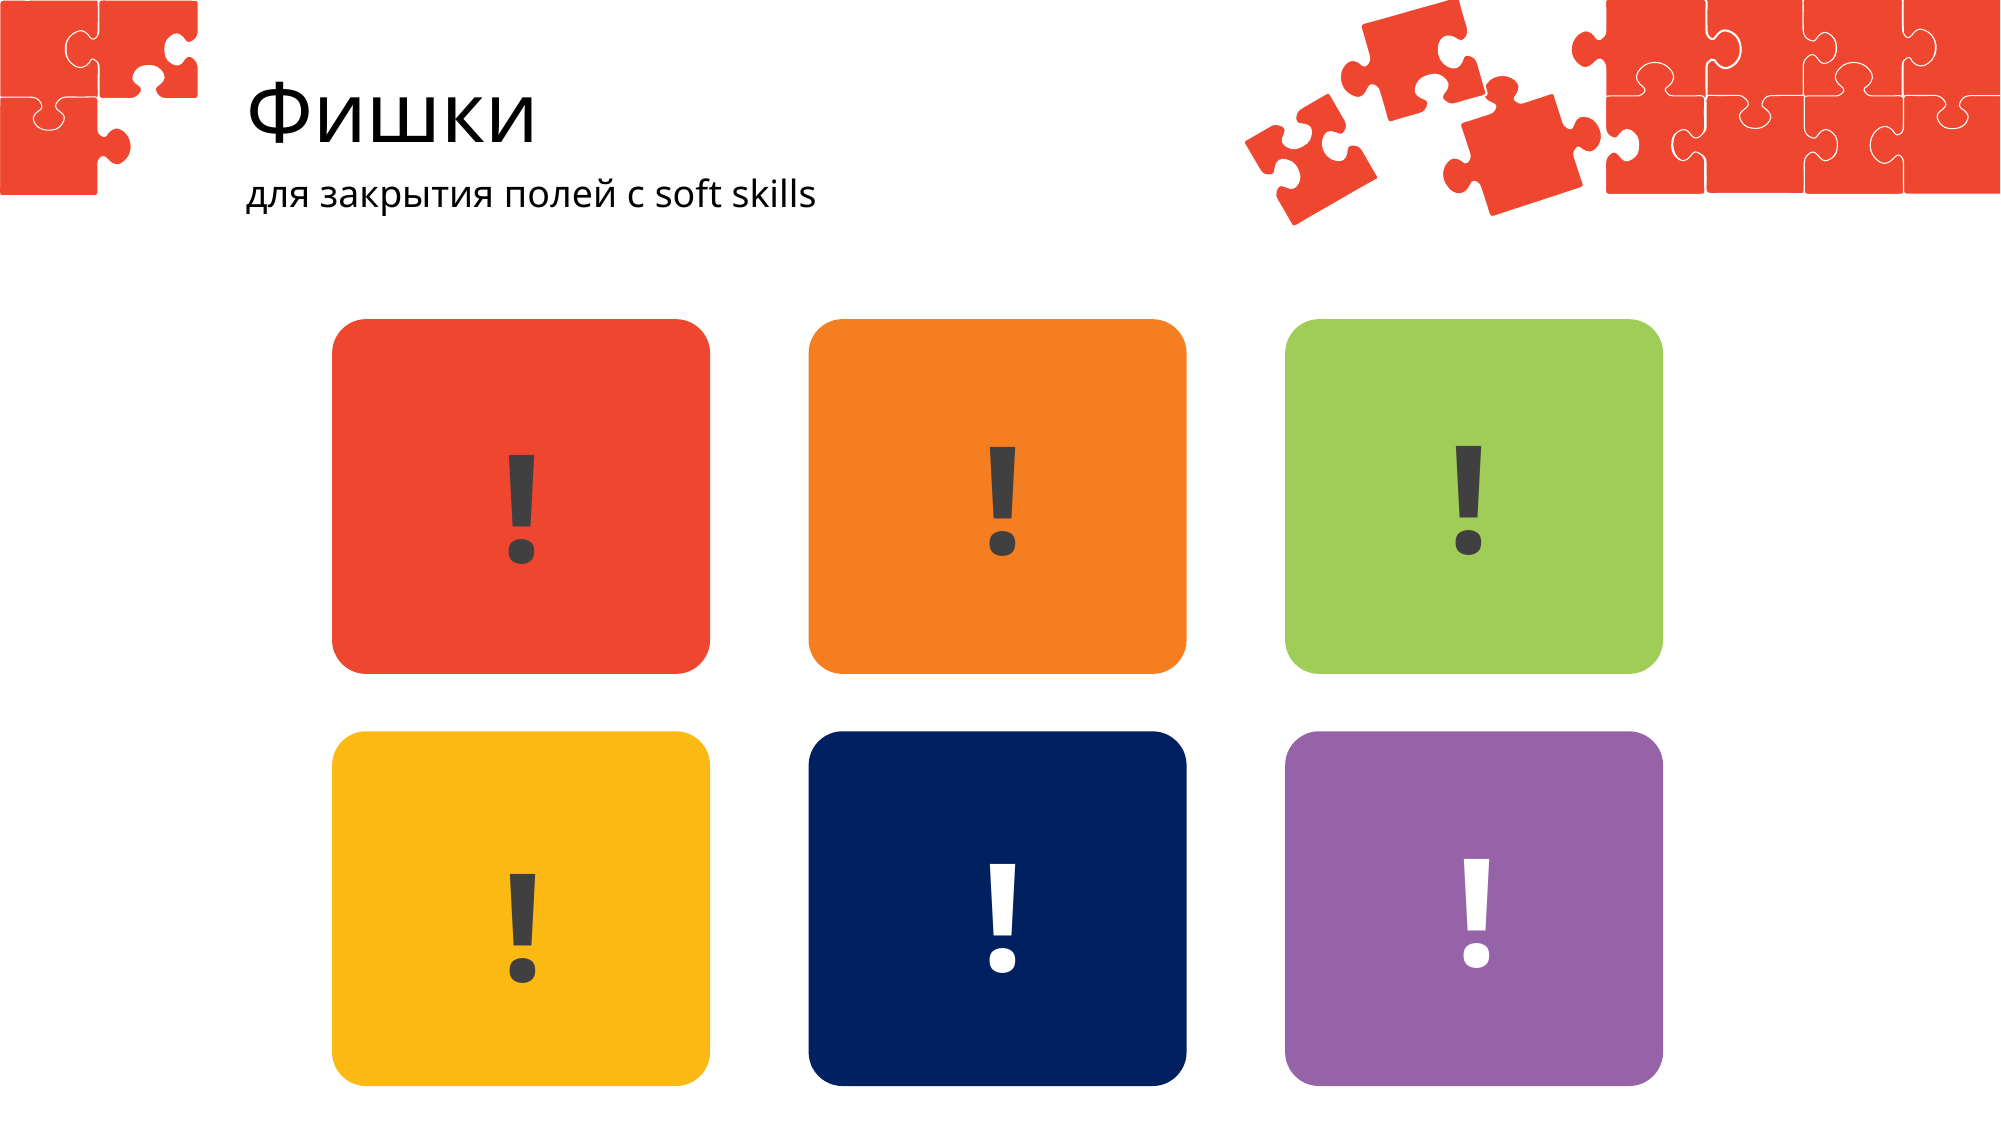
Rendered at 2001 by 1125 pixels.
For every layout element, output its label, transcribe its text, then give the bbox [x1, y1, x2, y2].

text_box для закрытия полей с soft skills [231, 162, 842, 223]
text_box ! [1661, 808, 1673, 1004]
text_box ! [1661, 395, 1665, 591]
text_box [326, 322, 1661, 1083]
list Фишки [231, 55, 1192, 175]
